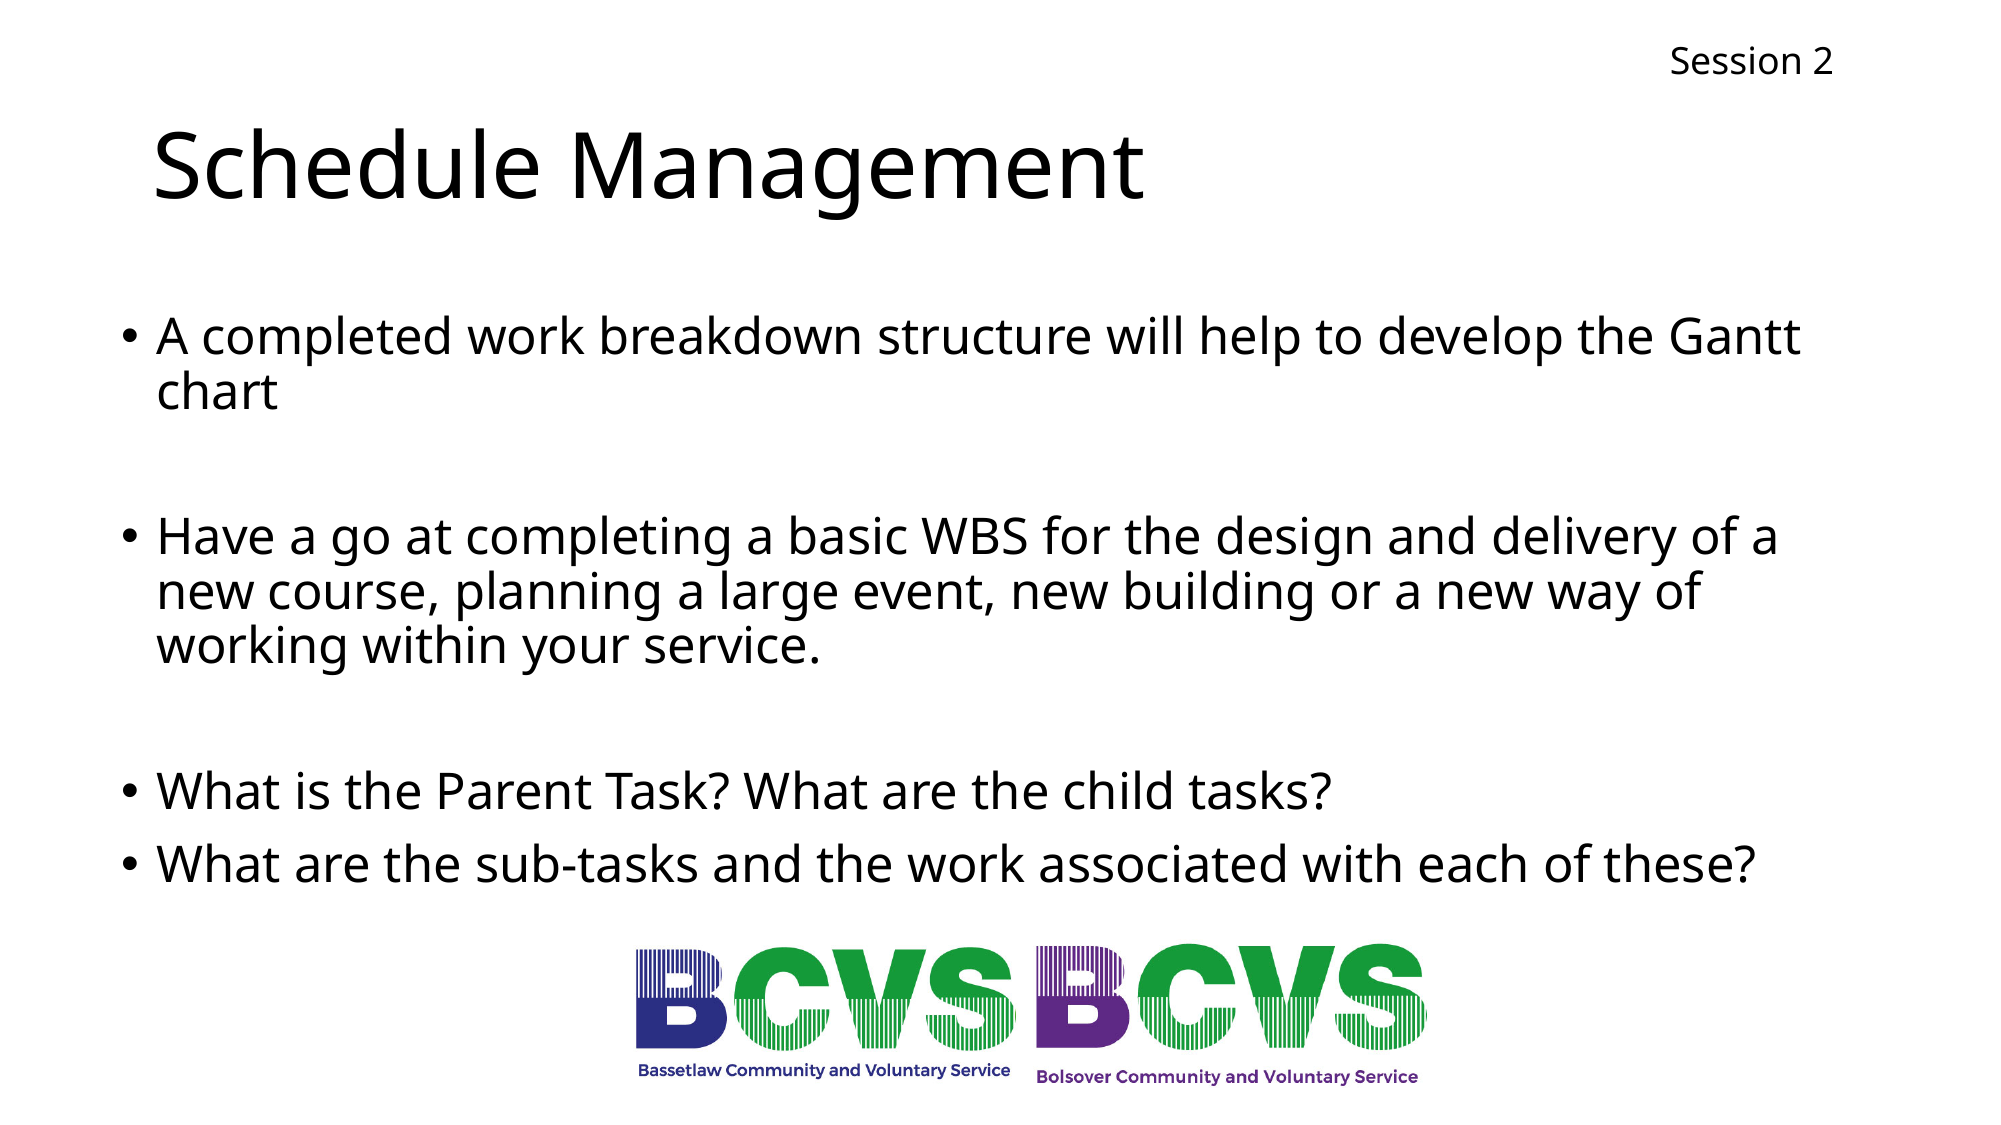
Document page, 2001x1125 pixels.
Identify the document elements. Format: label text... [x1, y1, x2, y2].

picture [628, 939, 1439, 1092]
list A completed work breakdown structure will help to develop the Gantt chart Have a go at completing a basic WBS for the design and delivery of a new course, planning a large event, new building or a new way of working within your service. What is the Parent Task? What are the child tasks? What are the sub-tasks and the work associated with each of these? [106, 303, 1897, 904]
text_box Session 2 [1607, 29, 1898, 90]
title Schedule Management [137, 59, 1863, 278]
